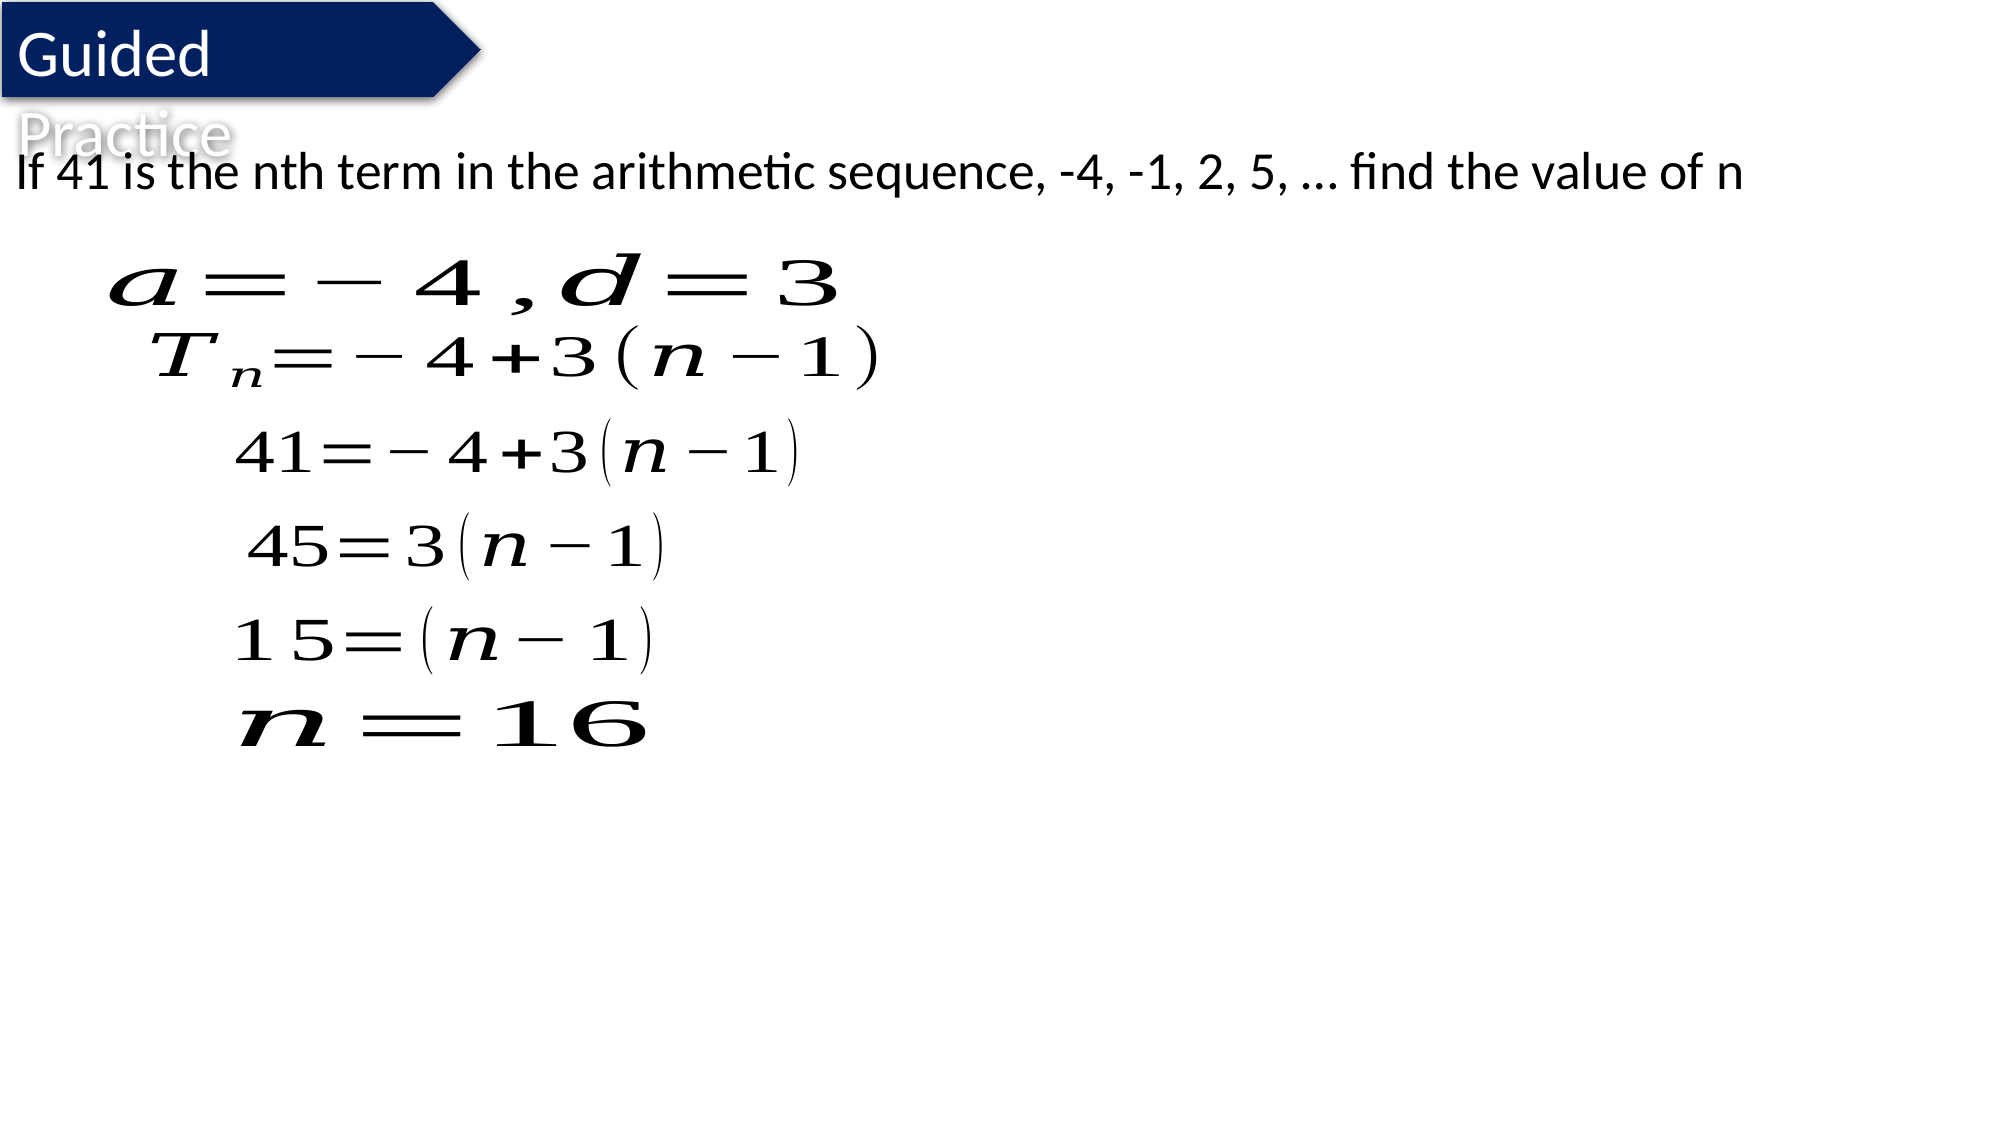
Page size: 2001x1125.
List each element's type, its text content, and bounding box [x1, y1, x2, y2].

title If 41 is the nth term in the arithmetic sequence, -4, -1, 2, 5, … find the value of n [0, 128, 1889, 216]
text_box Guided Practice [2, 2, 481, 97]
